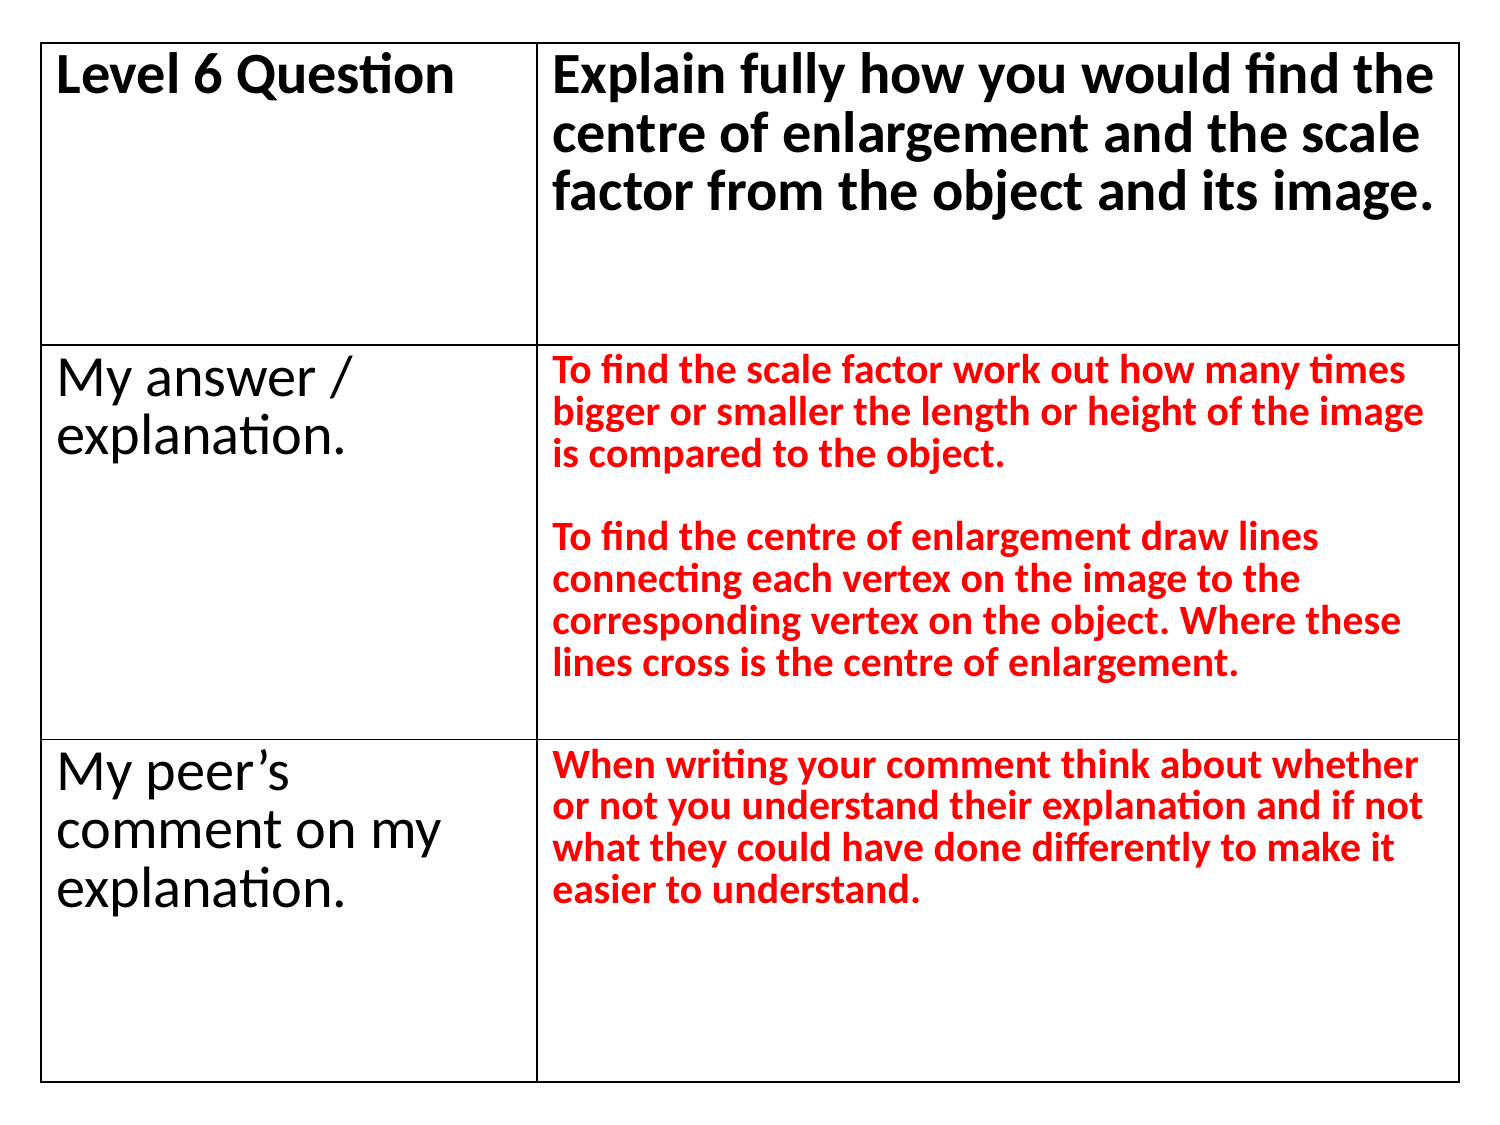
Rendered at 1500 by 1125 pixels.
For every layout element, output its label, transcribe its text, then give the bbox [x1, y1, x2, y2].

table_header Level 6 Question [42, 44, 536, 344]
table_cell When writing your comment think about whether or not you understand their explanation and if not what they could have done differently to make it easier to understand. [538, 740, 1458, 1081]
table_cell My peer’s comment on my explanation. [42, 740, 536, 1081]
table_cell My answer / explanation. [42, 346, 536, 739]
table_header Explain fully how you would find the centre of enlargement and the scale factor from the object and its image. [538, 44, 1458, 344]
table_cell To find the scale factor work out how many times bigger or smaller the length or height of the image is compared to the object. To find the centre of enlargement draw lines connecting each vertex on the image to the corresponding vertex on the object. Where these lines cross is the centre of enlargement. [538, 346, 1458, 739]
